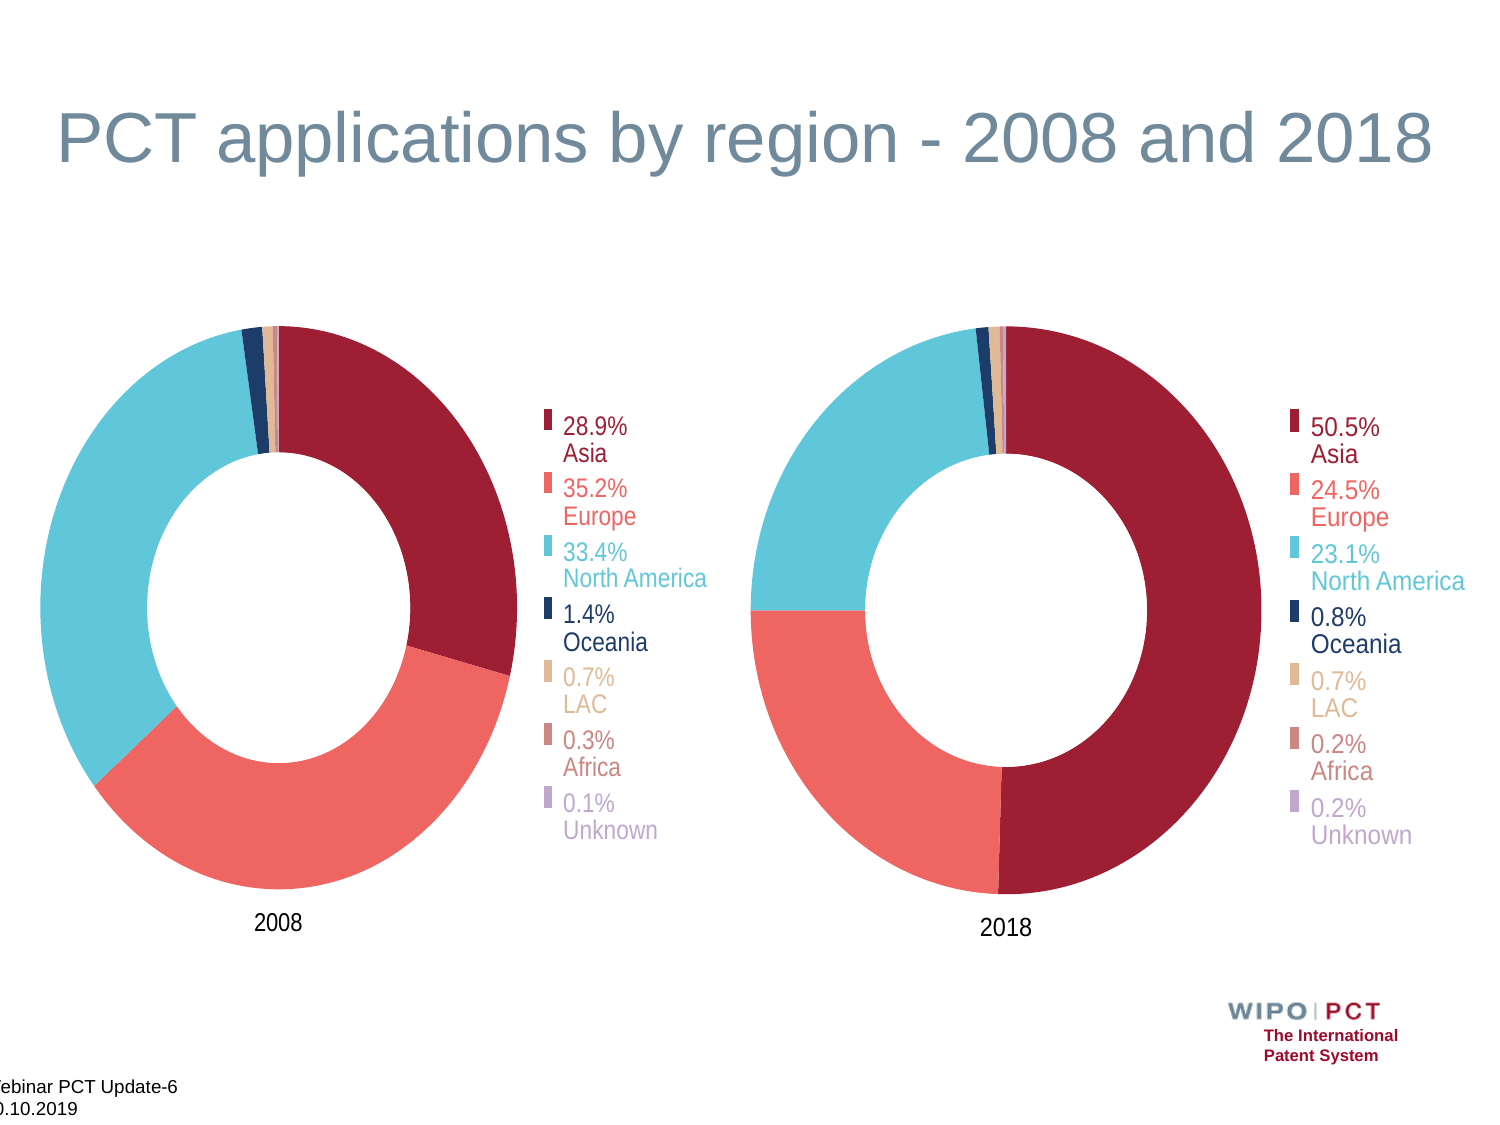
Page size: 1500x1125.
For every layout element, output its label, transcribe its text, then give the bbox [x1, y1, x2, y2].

text_box PCT applications by region - 2008 and 2018 [41, 42, 1500, 226]
picture [1220, 995, 1386, 1024]
picture [21, 302, 1499, 953]
